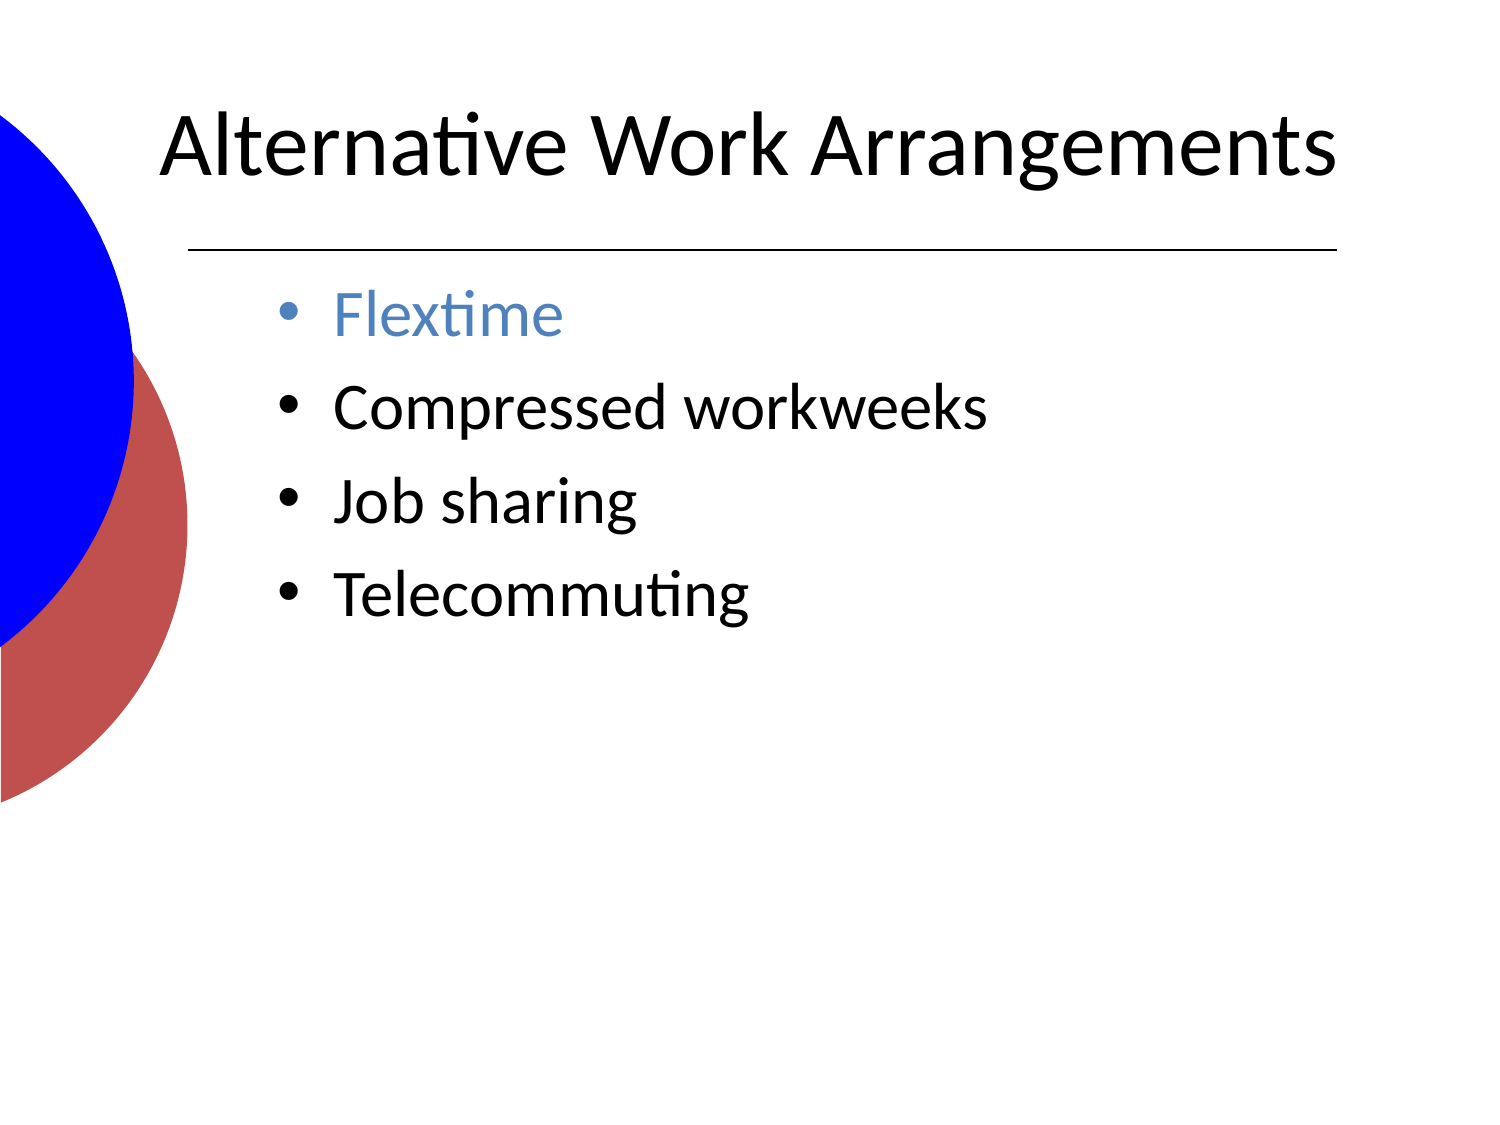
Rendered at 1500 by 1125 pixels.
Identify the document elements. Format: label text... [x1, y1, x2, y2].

list Flextime Compressed workweeks Job sharing Telecommuting [262, 262, 1425, 1005]
title Alternative Work Arrangements [75, 45, 1425, 233]
